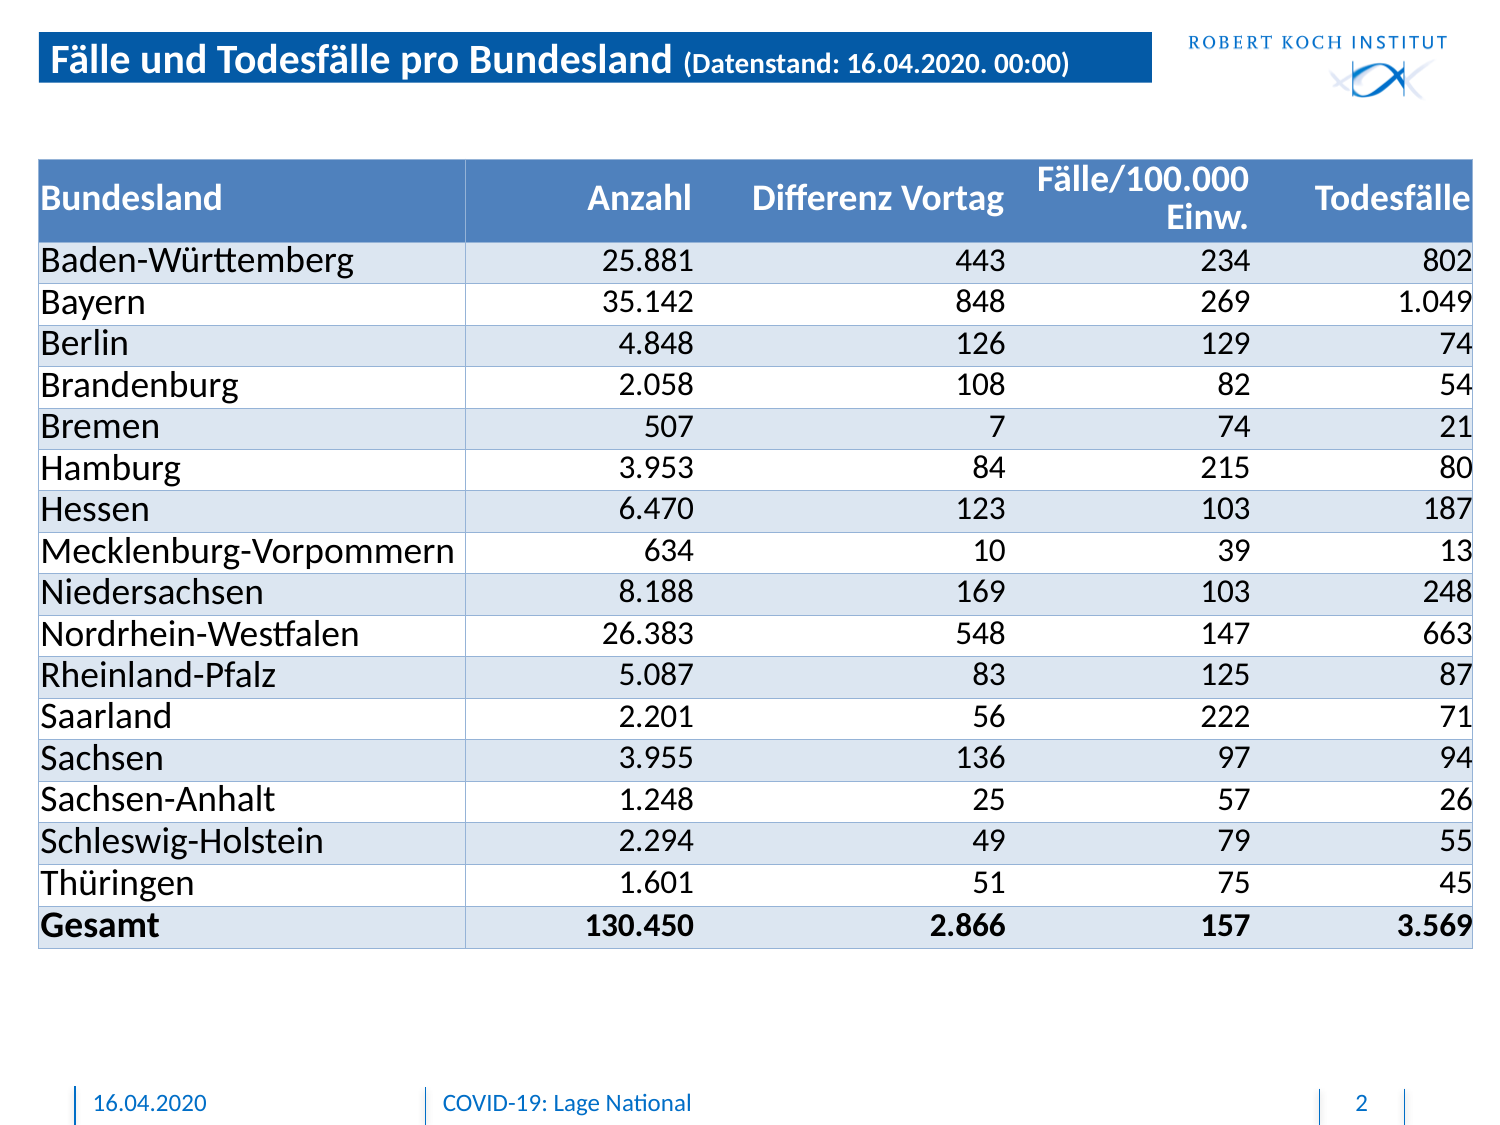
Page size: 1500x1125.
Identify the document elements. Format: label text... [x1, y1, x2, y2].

table_cell 8.188 [466, 574, 694, 615]
table_cell 35.142 [466, 284, 694, 325]
table_cell Hessen [39, 491, 465, 532]
table_cell 123 [694, 491, 1006, 532]
table_cell Rheinland-Pfalz [39, 657, 465, 698]
table_cell 2.058 [466, 367, 694, 408]
table_cell 125 [1006, 657, 1251, 698]
table_cell Gesamt [39, 907, 465, 948]
table_cell 25 [694, 782, 1006, 822]
table_header Todesfälle [1251, 160, 1472, 242]
table_cell 507 [466, 409, 694, 449]
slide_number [92, 1086, 398, 1119]
table_cell 80 [1251, 450, 1472, 490]
table_cell Bremen [39, 409, 465, 449]
table_cell Baden-Württemberg [39, 243, 465, 283]
table_cell 45 [1251, 865, 1472, 906]
table_cell 147 [1006, 616, 1251, 656]
table_cell 4.848 [466, 326, 694, 366]
table_cell 1.248 [466, 782, 694, 822]
table_cell 157 [1006, 907, 1251, 948]
table_cell Saarland [39, 699, 465, 739]
table_cell 2.294 [466, 823, 694, 864]
table_cell 103 [1006, 491, 1251, 532]
table_cell 848 [694, 284, 1006, 325]
table_cell 2.201 [466, 699, 694, 739]
table_cell 1.601 [466, 865, 694, 906]
table_cell 13 [1251, 533, 1472, 573]
table_cell 3.569 [1251, 907, 1472, 948]
table_cell Thüringen [39, 865, 465, 906]
table_cell 74 [1251, 326, 1472, 366]
footer COVID-19: Lage National [442, 1086, 1293, 1119]
table_cell 56 [694, 699, 1006, 739]
table_cell 129 [1006, 326, 1251, 366]
table_cell 634 [466, 533, 694, 573]
table_cell Berlin [39, 326, 465, 366]
table_cell 49 [694, 823, 1006, 864]
table_cell 215 [1006, 450, 1251, 490]
picture [1182, 29, 1454, 109]
table_cell 3.953 [466, 450, 694, 490]
table_cell 79 [1006, 823, 1251, 864]
table_cell Brandenburg [39, 367, 465, 408]
table_cell 26.383 [466, 616, 694, 656]
table_cell 663 [1251, 616, 1472, 656]
table_cell 25.881 [466, 243, 694, 283]
table_cell 94 [1251, 740, 1472, 781]
table_cell 269 [1006, 284, 1251, 325]
table_cell 2.866 [694, 907, 1006, 948]
table_cell 71 [1251, 699, 1472, 739]
table_header Bundesland [39, 160, 465, 242]
table_cell Sachsen [39, 740, 465, 781]
table_cell 234 [1006, 243, 1251, 283]
table_cell 6.470 [466, 491, 694, 532]
table_cell 10 [694, 533, 1006, 573]
table_cell 126 [694, 326, 1006, 366]
table_cell 108 [694, 367, 1006, 408]
table_cell 130.450 [466, 907, 694, 948]
table_cell 187 [1251, 491, 1472, 532]
table_cell 248 [1251, 574, 1472, 615]
table_cell 7 [694, 409, 1006, 449]
table_cell 97 [1006, 740, 1251, 781]
table_cell 21 [1251, 409, 1472, 449]
table_cell 136 [694, 740, 1006, 781]
table_cell 548 [694, 616, 1006, 656]
table_header Fälle/100.000 Einw. [1006, 160, 1251, 242]
table_cell 75 [1006, 865, 1251, 906]
table_cell 3.955 [466, 740, 694, 781]
table_cell 84 [694, 450, 1006, 490]
table_cell 74 [1006, 409, 1251, 449]
table_cell 103 [1006, 574, 1251, 615]
table_cell 82 [1006, 367, 1251, 408]
table_cell Schleswig-Holstein [39, 823, 465, 864]
table_cell Sachsen-Anhalt [39, 782, 465, 822]
table_cell 55 [1251, 823, 1472, 864]
table_header Differenz Vortag [694, 160, 1006, 242]
table_cell Mecklenburg-Vorpommern [39, 533, 465, 573]
table_cell 57 [1006, 782, 1251, 822]
table_cell 39 [1006, 533, 1251, 573]
title Fälle und Todesfälle pro Bundesland (Datenstand: 16.04.2020. 00:00) [38, 32, 1152, 83]
table_cell Hamburg [39, 450, 465, 490]
table_cell 802 [1251, 243, 1472, 283]
table_cell 169 [694, 574, 1006, 615]
table_cell Bayern [39, 284, 465, 325]
table_cell 54 [1251, 367, 1472, 408]
table_cell 51 [694, 865, 1006, 906]
table_cell 26 [1251, 782, 1472, 822]
slide_number 2 [1321, 1086, 1403, 1119]
table_cell 1.049 [1251, 284, 1472, 325]
table_cell 5.087 [466, 657, 694, 698]
table_cell Nordrhein-Westfalen [39, 616, 465, 656]
table_header Anzahl [466, 160, 694, 242]
table_cell 222 [1006, 699, 1251, 739]
table_cell 443 [694, 243, 1006, 283]
table_cell 87 [1251, 657, 1472, 698]
table_cell Niedersachsen [39, 574, 465, 615]
table_cell 83 [694, 657, 1006, 698]
